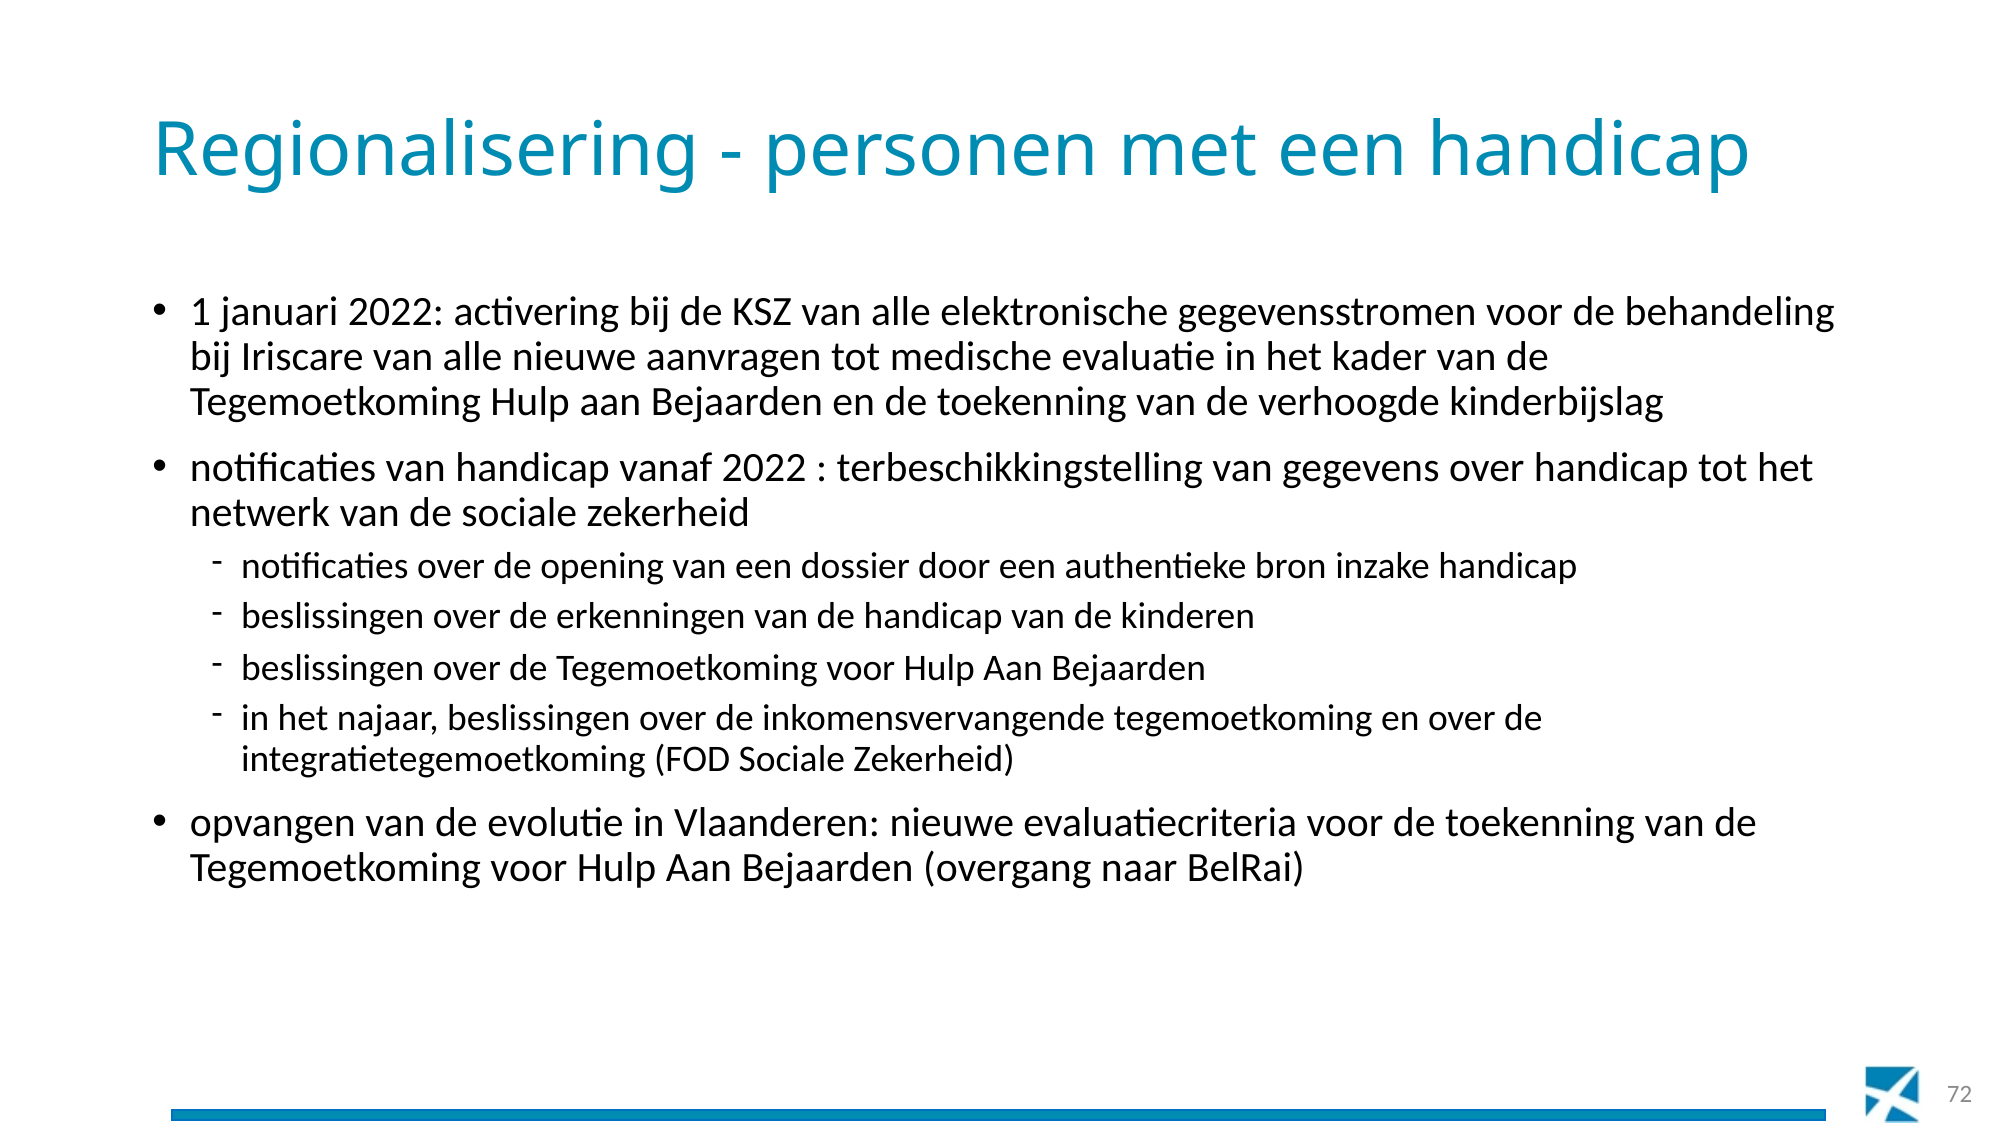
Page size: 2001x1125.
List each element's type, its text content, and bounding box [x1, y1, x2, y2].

list 1 januari 2022: activering bij de KSZ van alle elektronische gegevensstromen voor de behandeling bij Iriscare van alle nieuwe aanvragen tot medische evaluatie in het kader van de Tegemoetkoming Hulp aan Bejaarden en de toekenning van de verhoogde kinderbijslag notificaties van handicap vanaf 2022 : terbeschikkingstelling van gegevens over handicap tot het netwerk van de sociale zekerheid notificaties over de opening van een dossier door een authentieke bron inzake handicap beslissingen over de erkenningen van de handicap van de kinderen beslissingen over de Tegemoetkoming voor Hulp Aan Bejaarden in het najaar, beslissingen over de inkomensvervangende tegemoetkoming en over de integratietegemoetkoming (FOD Sociale Zekerheid) opvangen van de evolutie in Vlaanderen: nieuwe evaluatiecriteria voor de toekenning van de Tegemoetkoming voor Hulp Aan Bejaarden (overgang naar BelRai) [137, 281, 1863, 996]
picture [1863, 1064, 1924, 1123]
title Regionalisering - personen met een handicap [137, 42, 1863, 260]
